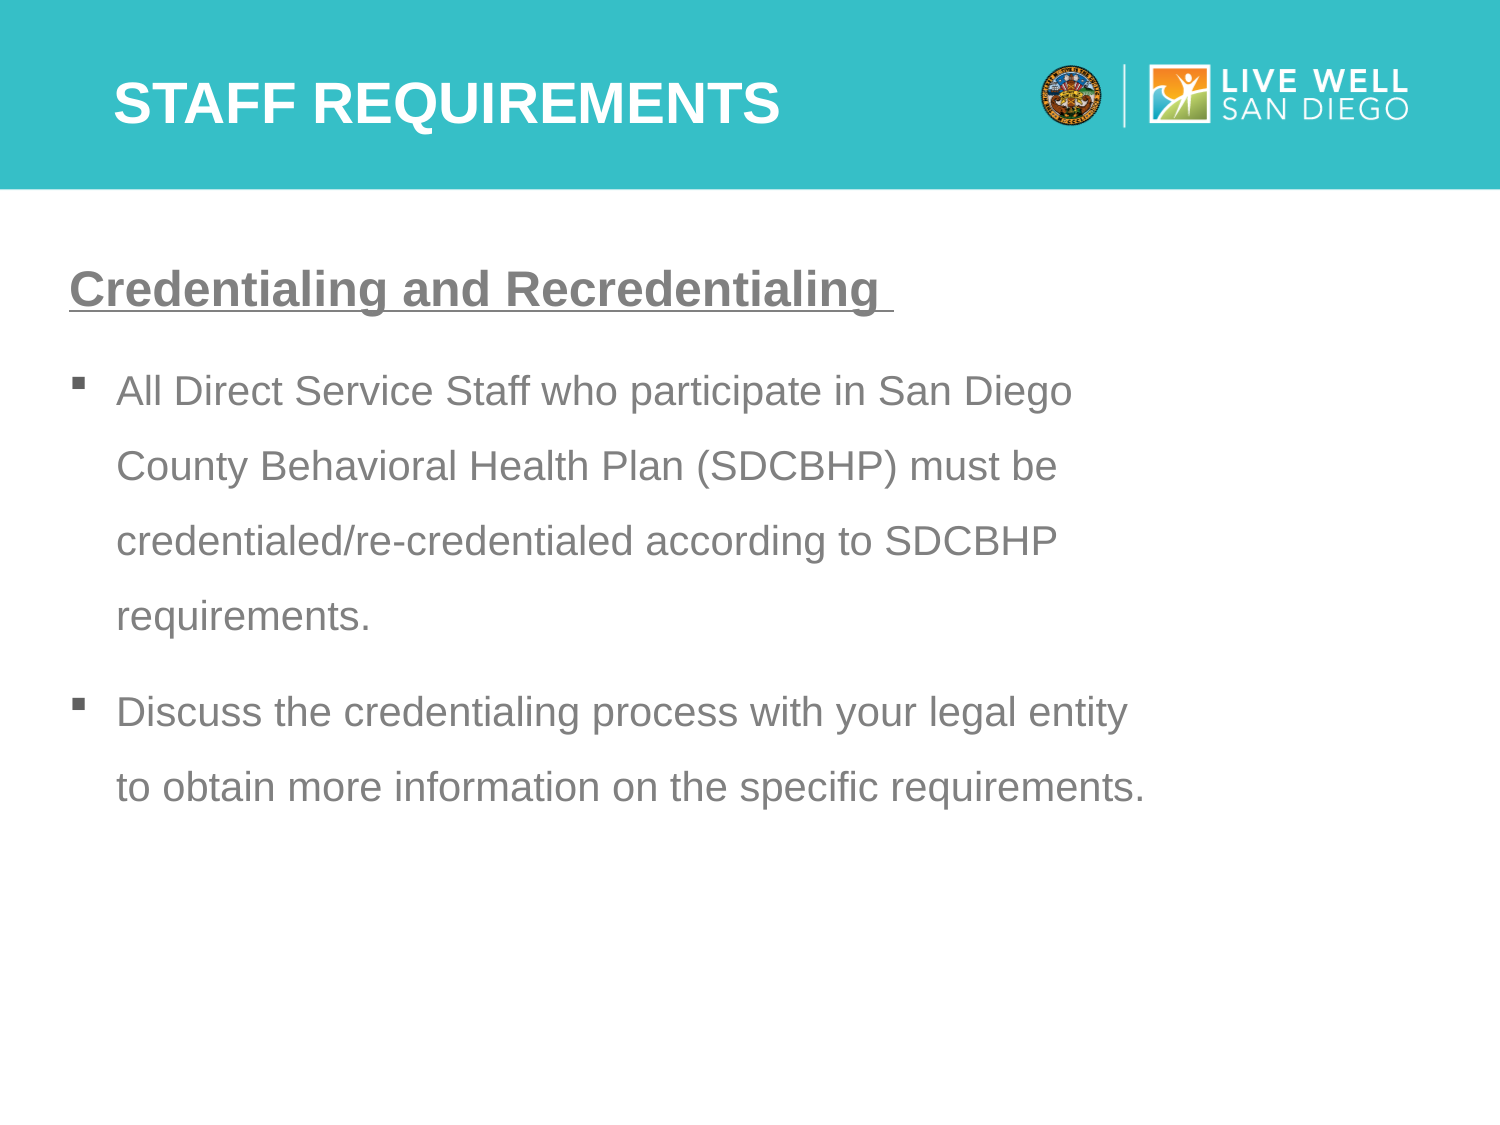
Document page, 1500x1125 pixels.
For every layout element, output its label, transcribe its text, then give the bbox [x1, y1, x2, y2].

picture [0, 0, 1500, 1125]
list Credentialing and Recredentialing All Direct Service Staff who participate in San Diego County Behavioral Health Plan (SDCBHP) must be credentialed/re-credentialed according to SDCBHP requirements. Discuss the credentialing process with your legal entity to obtain more information on the specific requirements. [69, 263, 1152, 1033]
title Staff Requirements [113, 44, 907, 166]
